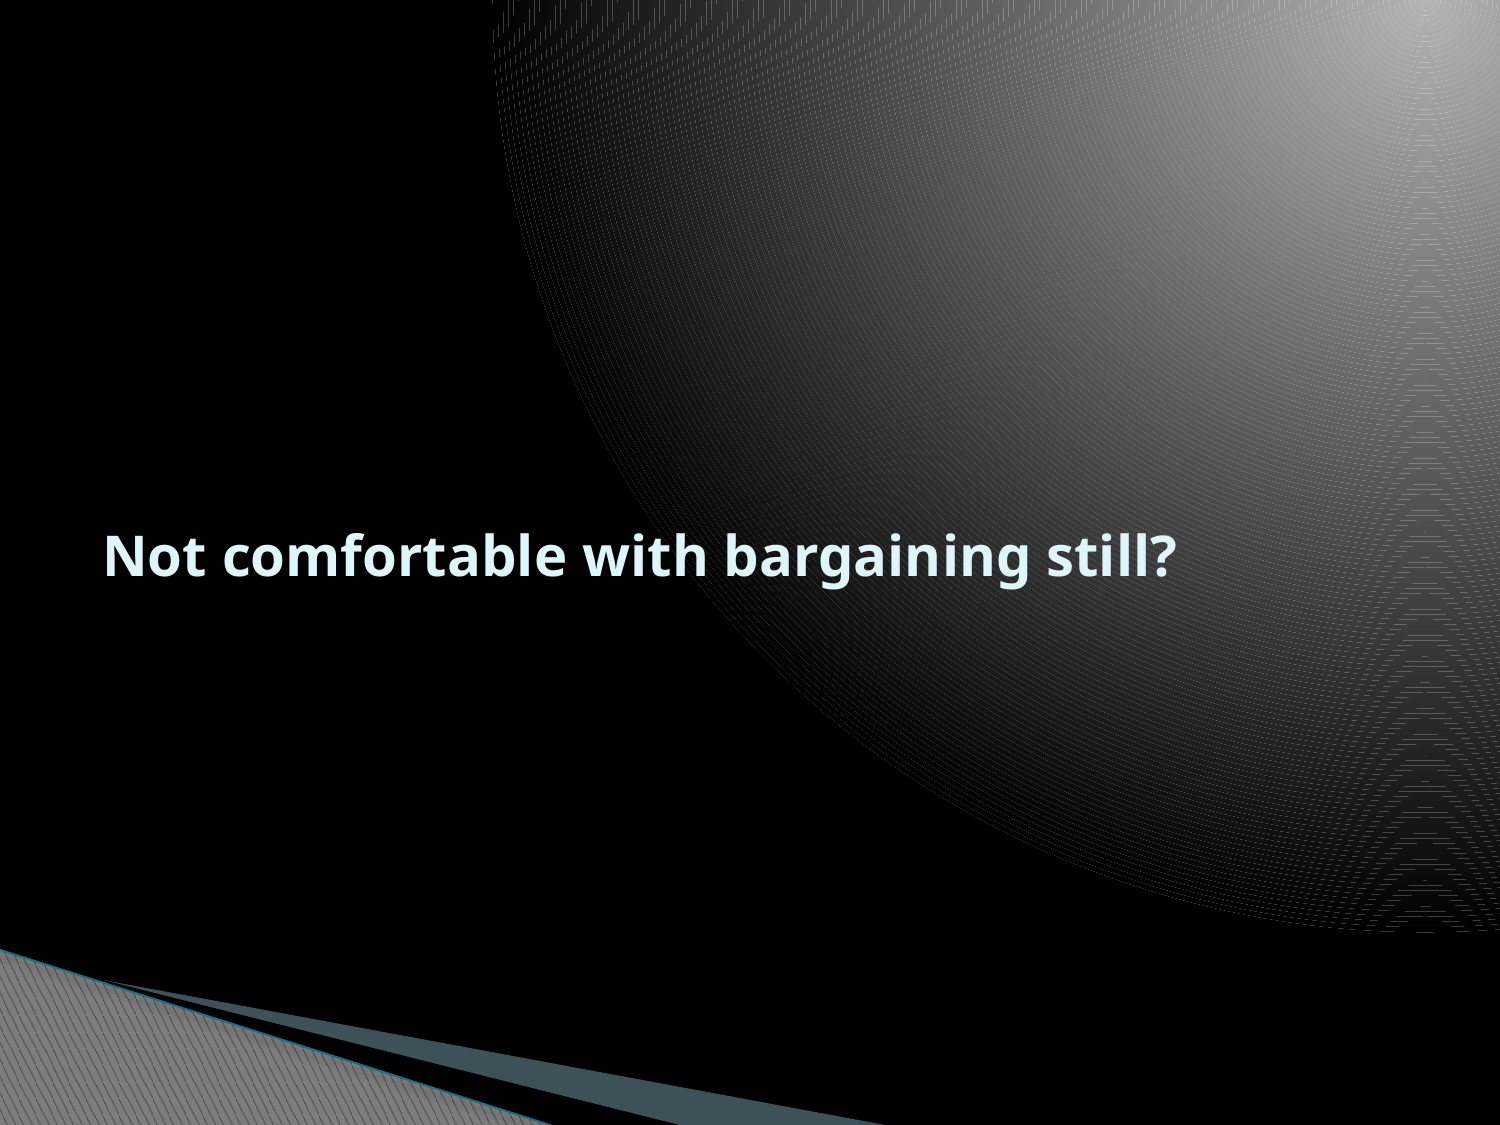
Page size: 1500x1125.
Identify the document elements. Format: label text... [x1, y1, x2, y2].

title Not comfortable with bargaining still? [87, 487, 1438, 688]
picture [0, 952, 543, 1125]
